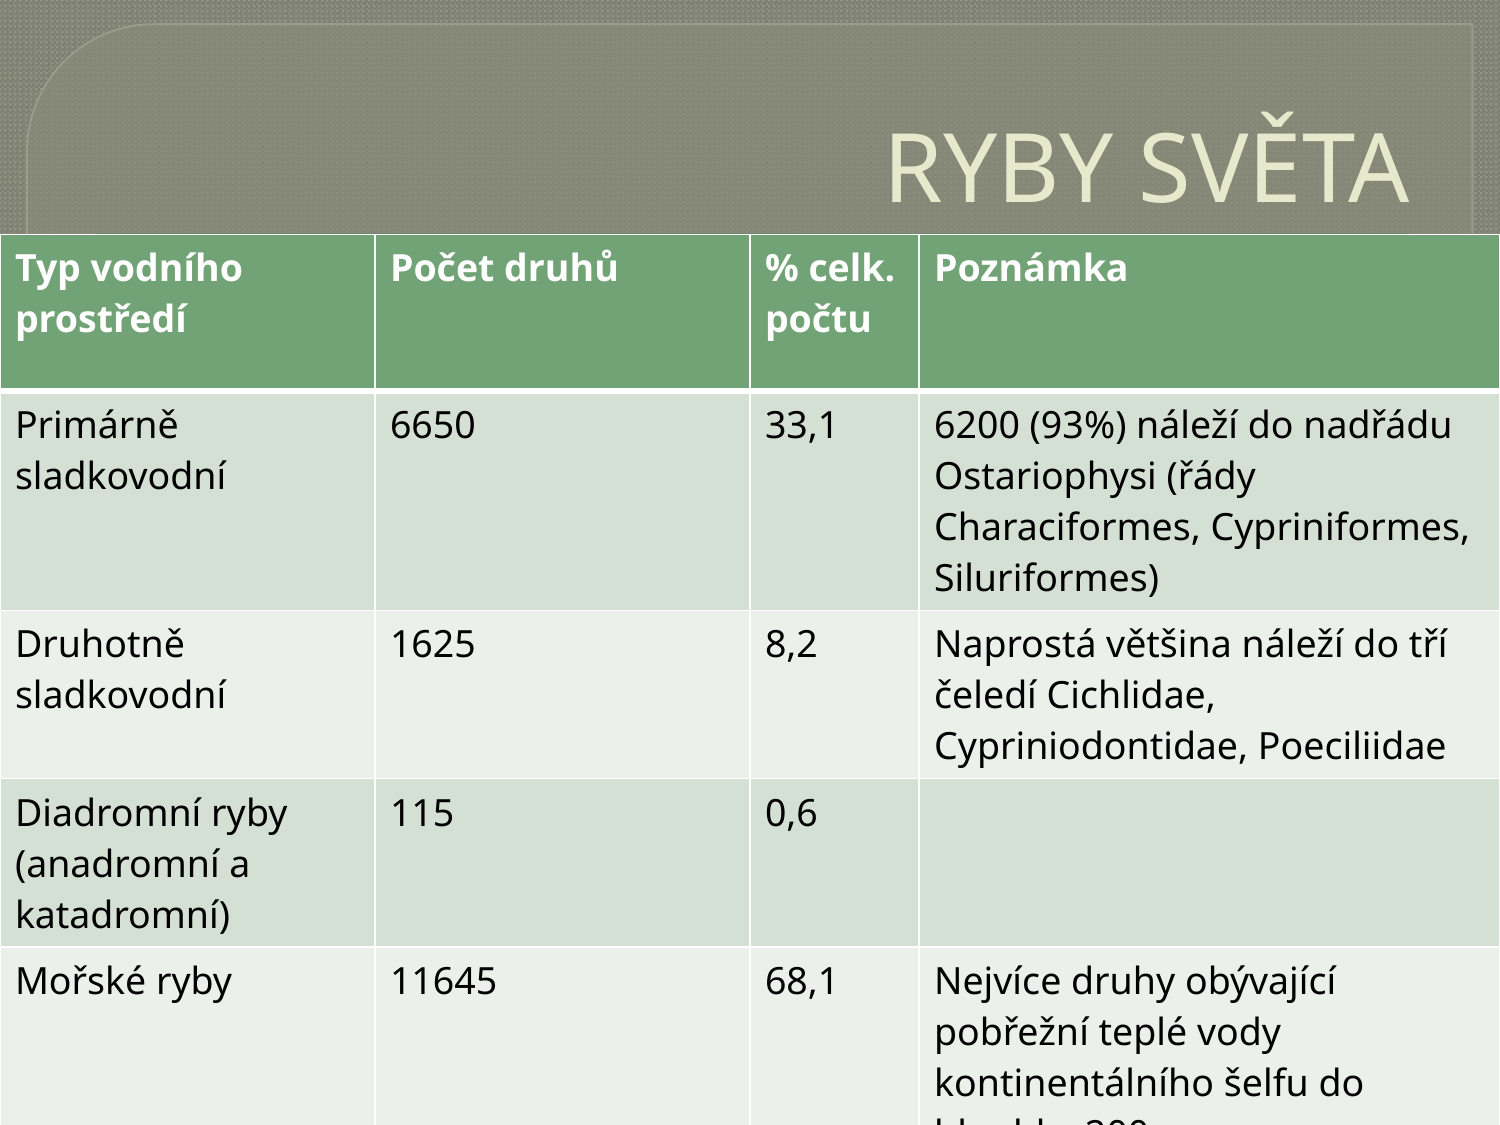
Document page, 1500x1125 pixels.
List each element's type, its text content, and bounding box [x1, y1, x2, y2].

table_cell Naprostá většina náleží do tří čeledí Cichlidae, Cypriniodontidae, Poeciliidae [920, 611, 1499, 778]
title RYBY SVĚTA [75, 41, 1425, 230]
table_cell 0,6 [751, 779, 918, 946]
table_cell 115 [376, 779, 749, 946]
table_cell 8,2 [751, 611, 918, 778]
table_cell 6200 (93%) náleží do nadřádu Ostariophysi (řády Characiformes, Cypriniformes, Siluriformes) [920, 394, 1499, 610]
table_cell Mořské ryby [1, 948, 374, 1125]
table_header Typ vodního prostředí [1, 235, 374, 388]
table_cell Druhotně sladkovodní [1, 611, 374, 778]
table_cell 6650 [376, 394, 749, 610]
table_cell Nejvíce druhy obývající pobřežní teplé vody kontinentálního šelfu do hloubky 200 m [920, 948, 1499, 1125]
table_cell Primárně sladkovodní [1, 394, 374, 610]
table_cell [920, 779, 1499, 946]
table_cell 1625 [376, 611, 749, 778]
table_header Počet druhů [376, 235, 749, 388]
table_cell 33,1 [751, 394, 918, 610]
table_cell Diadromní ryby (anadromní a katadromní) [1, 779, 374, 946]
table_header % celk. počtu [751, 235, 918, 388]
table_header Poznámka [920, 235, 1499, 388]
table_cell 11645 [376, 948, 749, 1125]
table_cell 68,1 [751, 948, 918, 1125]
